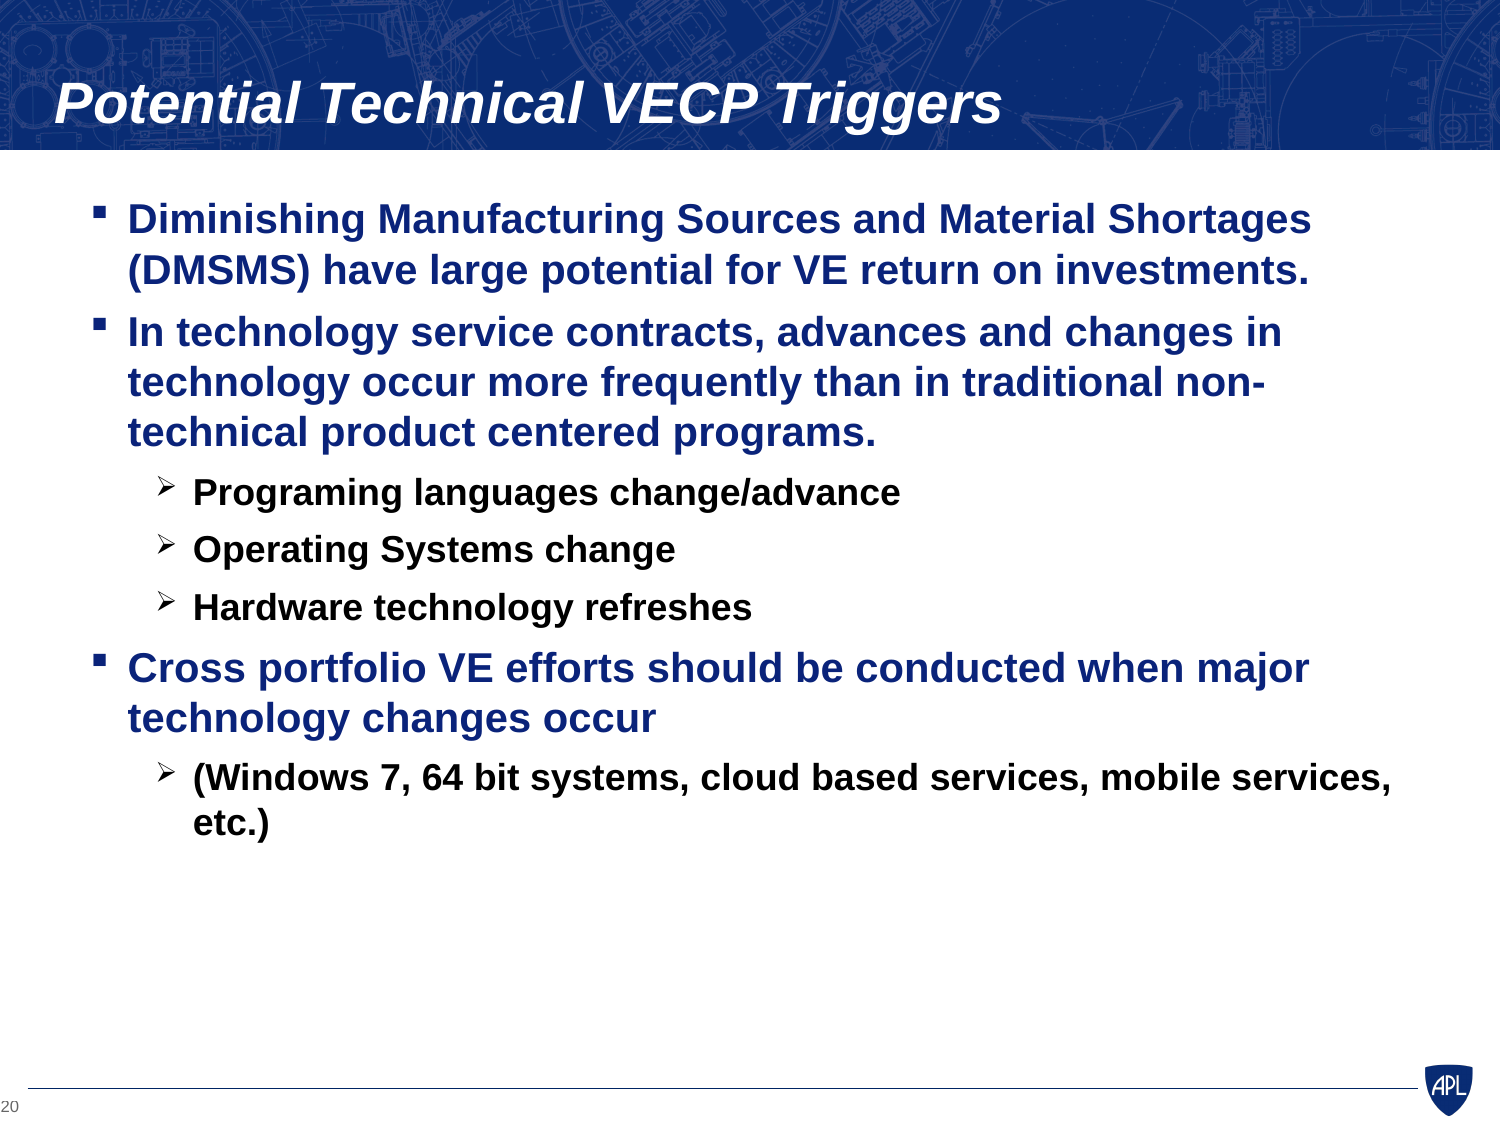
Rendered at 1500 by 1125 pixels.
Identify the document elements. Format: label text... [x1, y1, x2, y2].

list Diminishing Manufacturing Sources and Material Shortages (DMSMS) have large potential for VE return on investments. In technology service contracts, advances and changes in technology occur more frequently than in traditional non-technical product centered programs. Programing languages change/advance Operating Systems change Hardware technology refreshes Cross portfolio VE efforts should be conducted when major technology changes occur (Windows 7, 64 bit systems, cloud based services, mobile services, etc.) [75, 184, 1425, 1048]
picture [0, 0, 1500, 150]
picture [1419, 1059, 1479, 1121]
title Potential Technical VECP Triggers [39, 11, 1478, 144]
